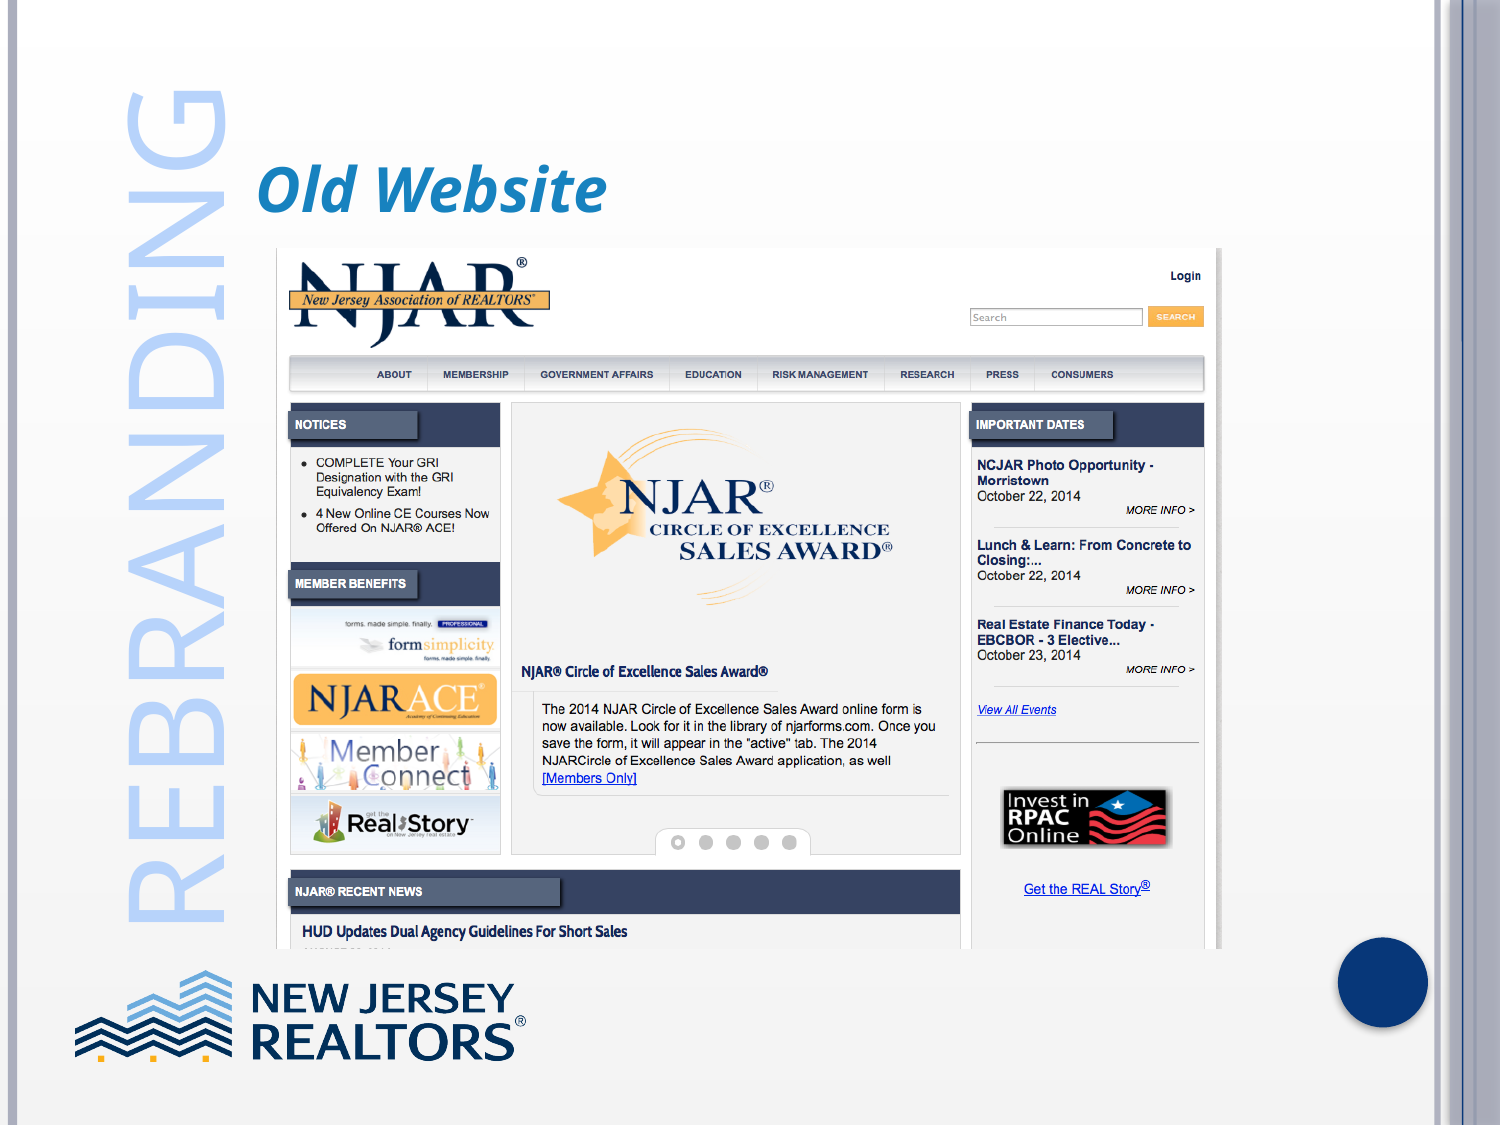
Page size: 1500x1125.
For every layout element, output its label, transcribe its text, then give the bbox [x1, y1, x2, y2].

picture [275, 247, 1222, 950]
picture [75, 970, 526, 1062]
text_box REBRANDING [83, 67, 277, 971]
title Old Website [241, 45, 1300, 233]
